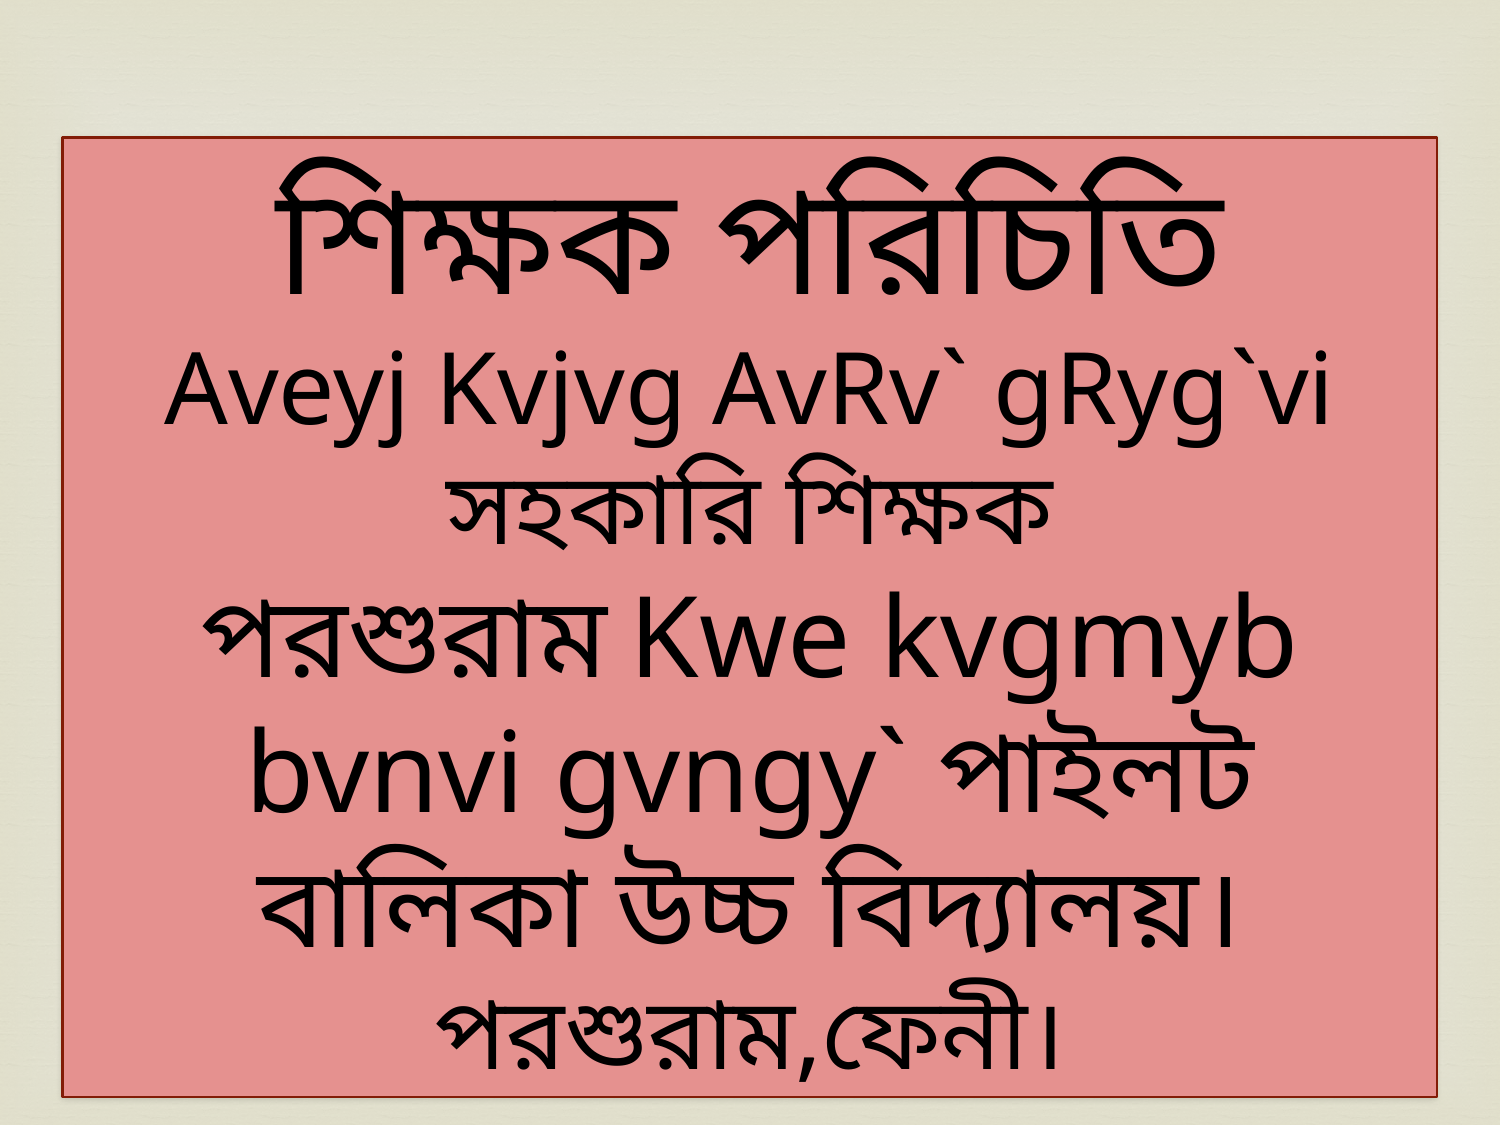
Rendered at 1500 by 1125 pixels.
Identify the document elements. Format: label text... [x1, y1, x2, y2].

text_box শিক্ষক পরিচিতি Aveyj Kvjvg AvRv` gRyg`vi সহকারি শিক্ষক পরশুরাম Kwe kvgmyb bvnvi gvngy` পাইলট বালিকা উচ্চ বিদ্যালয়। পরশুরাম,ফেনী। [61, 136, 1438, 1098]
